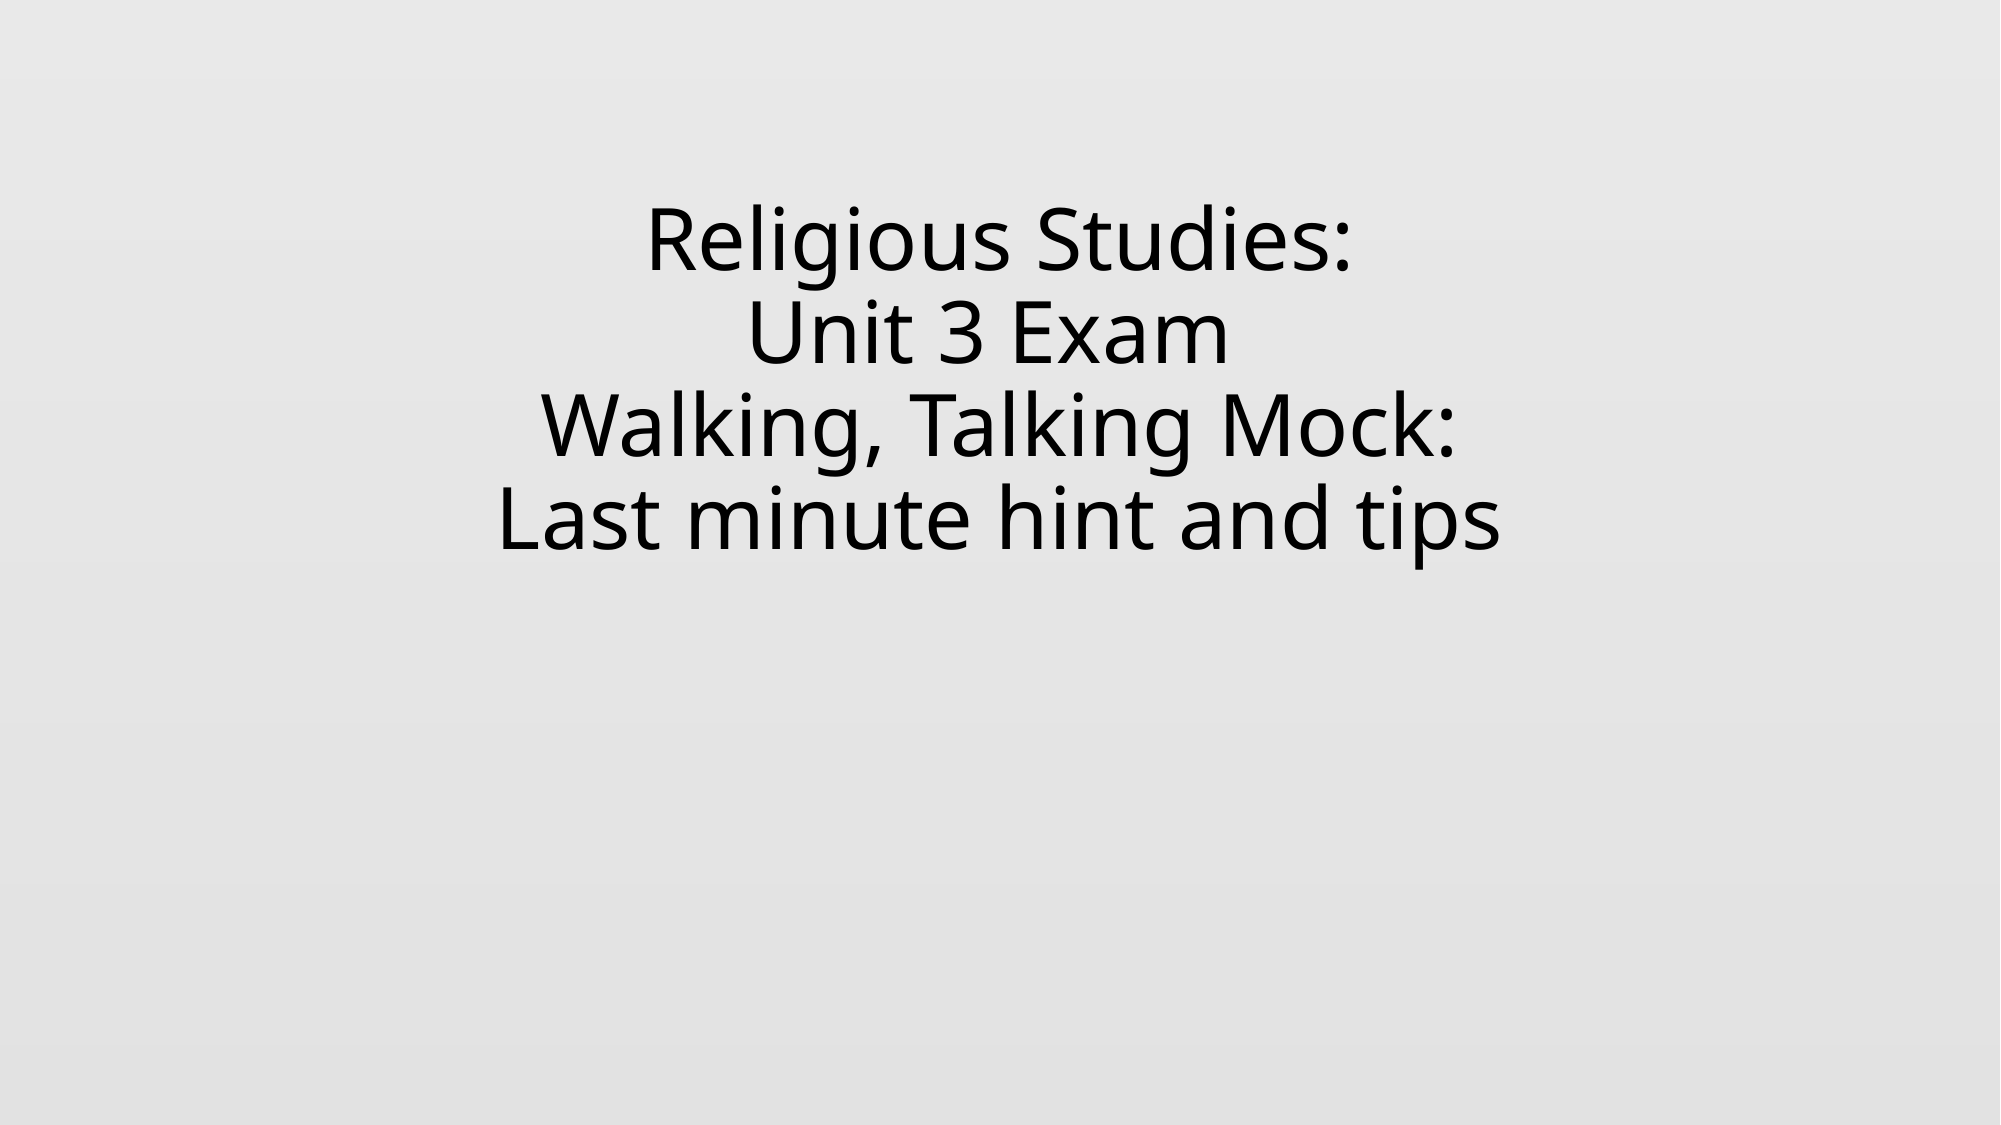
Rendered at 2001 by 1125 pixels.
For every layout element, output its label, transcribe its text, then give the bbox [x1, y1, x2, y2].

title Religious Studies: Unit 3 Exam Walking, Talking Mock: Last minute hint and tips [249, 184, 1750, 576]
